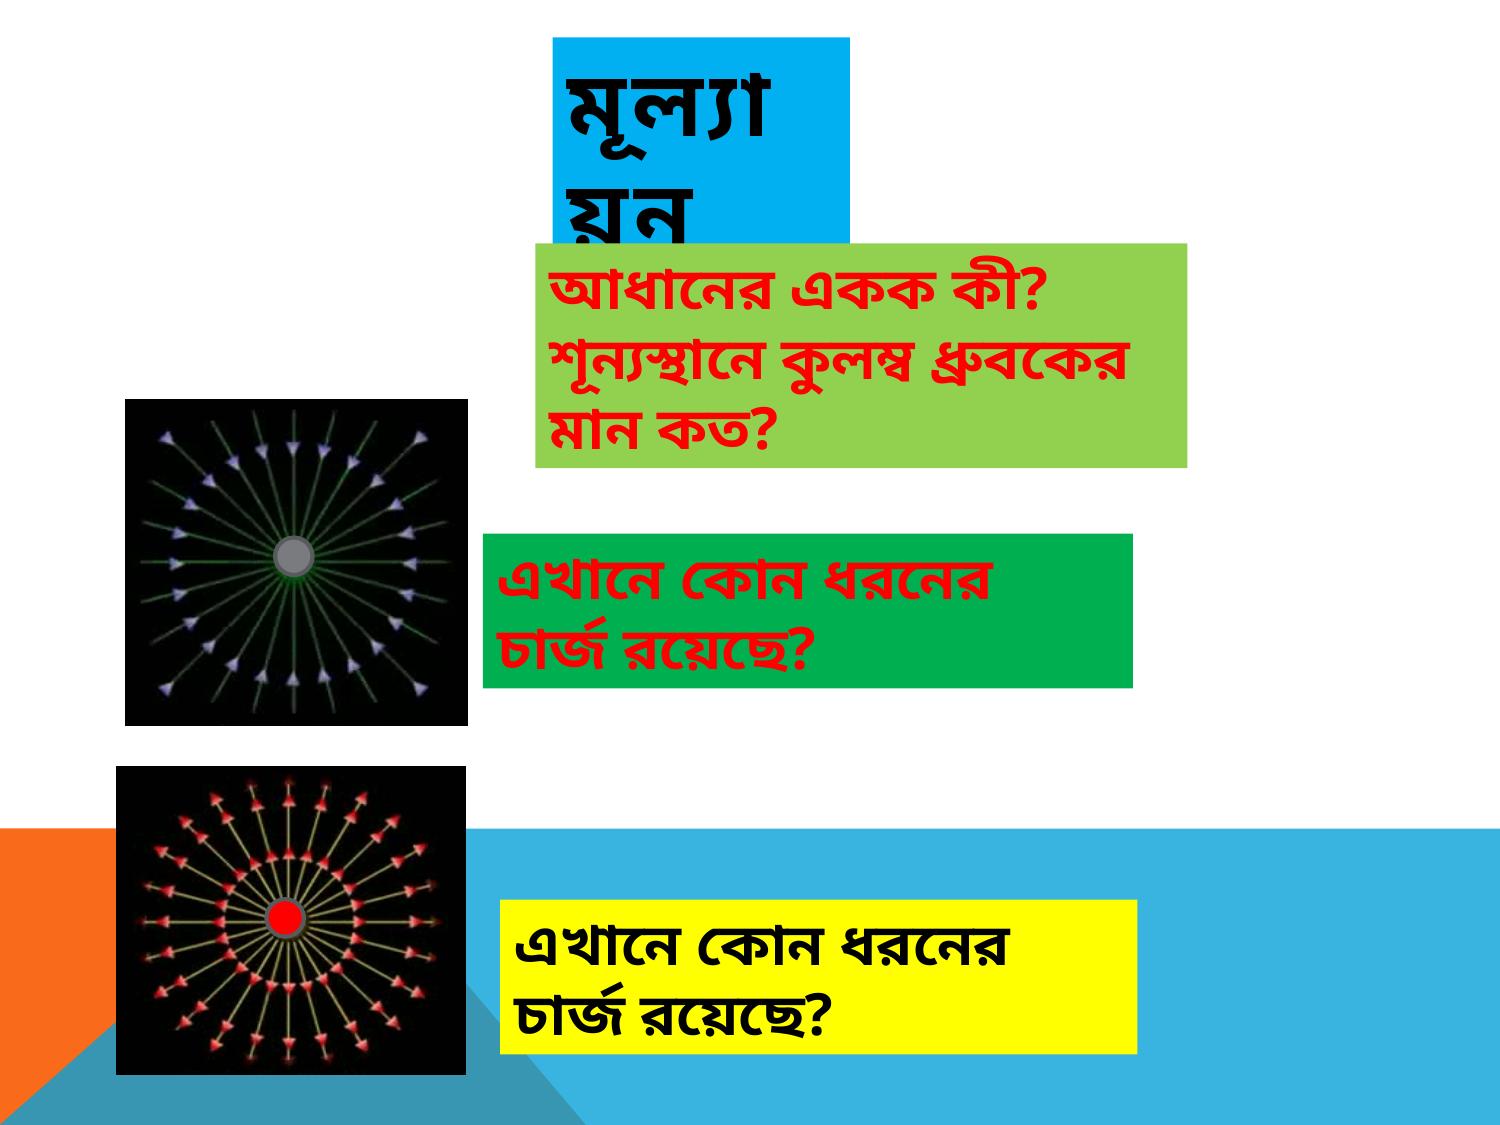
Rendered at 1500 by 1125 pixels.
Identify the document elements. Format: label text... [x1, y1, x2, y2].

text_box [116, 766, 466, 1076]
text_box এখানে কোন ধরনের চার্জ রয়েছে? [500, 899, 1138, 1055]
text_box এখানে কোন ধরনের চার্জ রয়েছে? [482, 533, 1133, 689]
text_box মূল্যায়ন [552, 37, 850, 243]
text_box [124, 399, 468, 726]
text_box আধানের একক কী? শূন্যস্থানে কুলম্ব ধ্রুবকের মান কত? [535, 243, 1188, 469]
